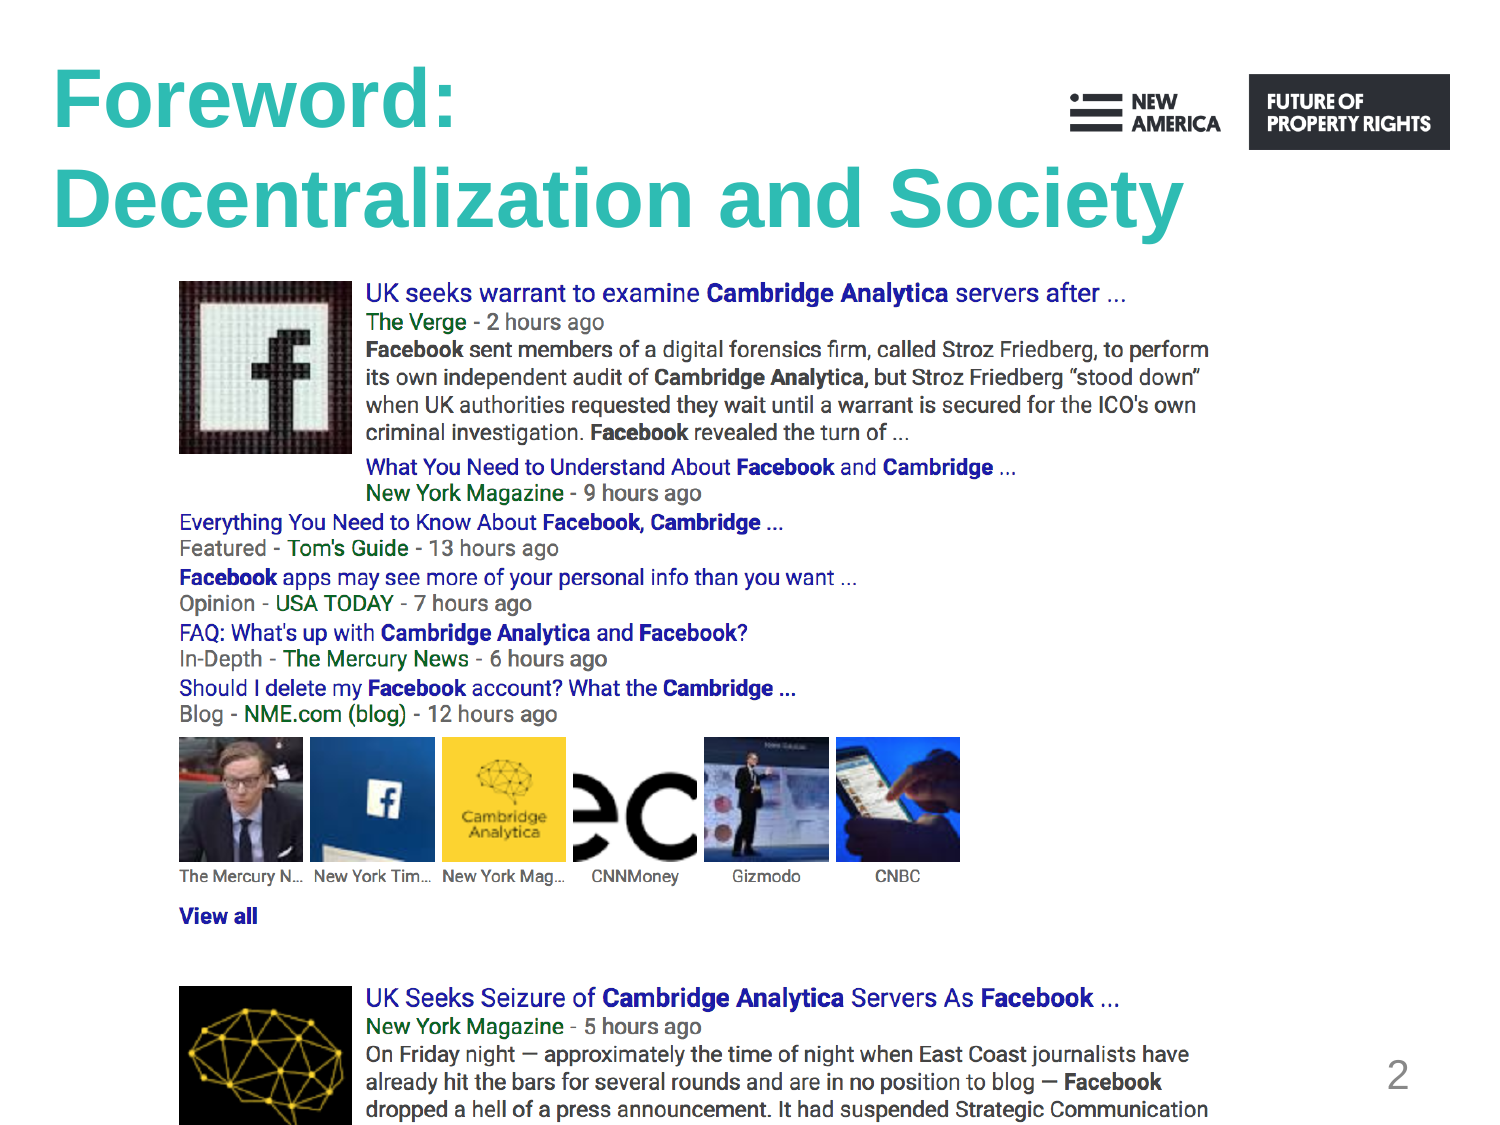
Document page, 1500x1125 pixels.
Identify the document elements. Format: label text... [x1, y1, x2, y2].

picture [144, 262, 1281, 1125]
picture [1069, 74, 1451, 151]
slide_number 2 [1362, 1042, 1425, 1103]
title Foreword: Decentralization and Society [37, 50, 1388, 238]
